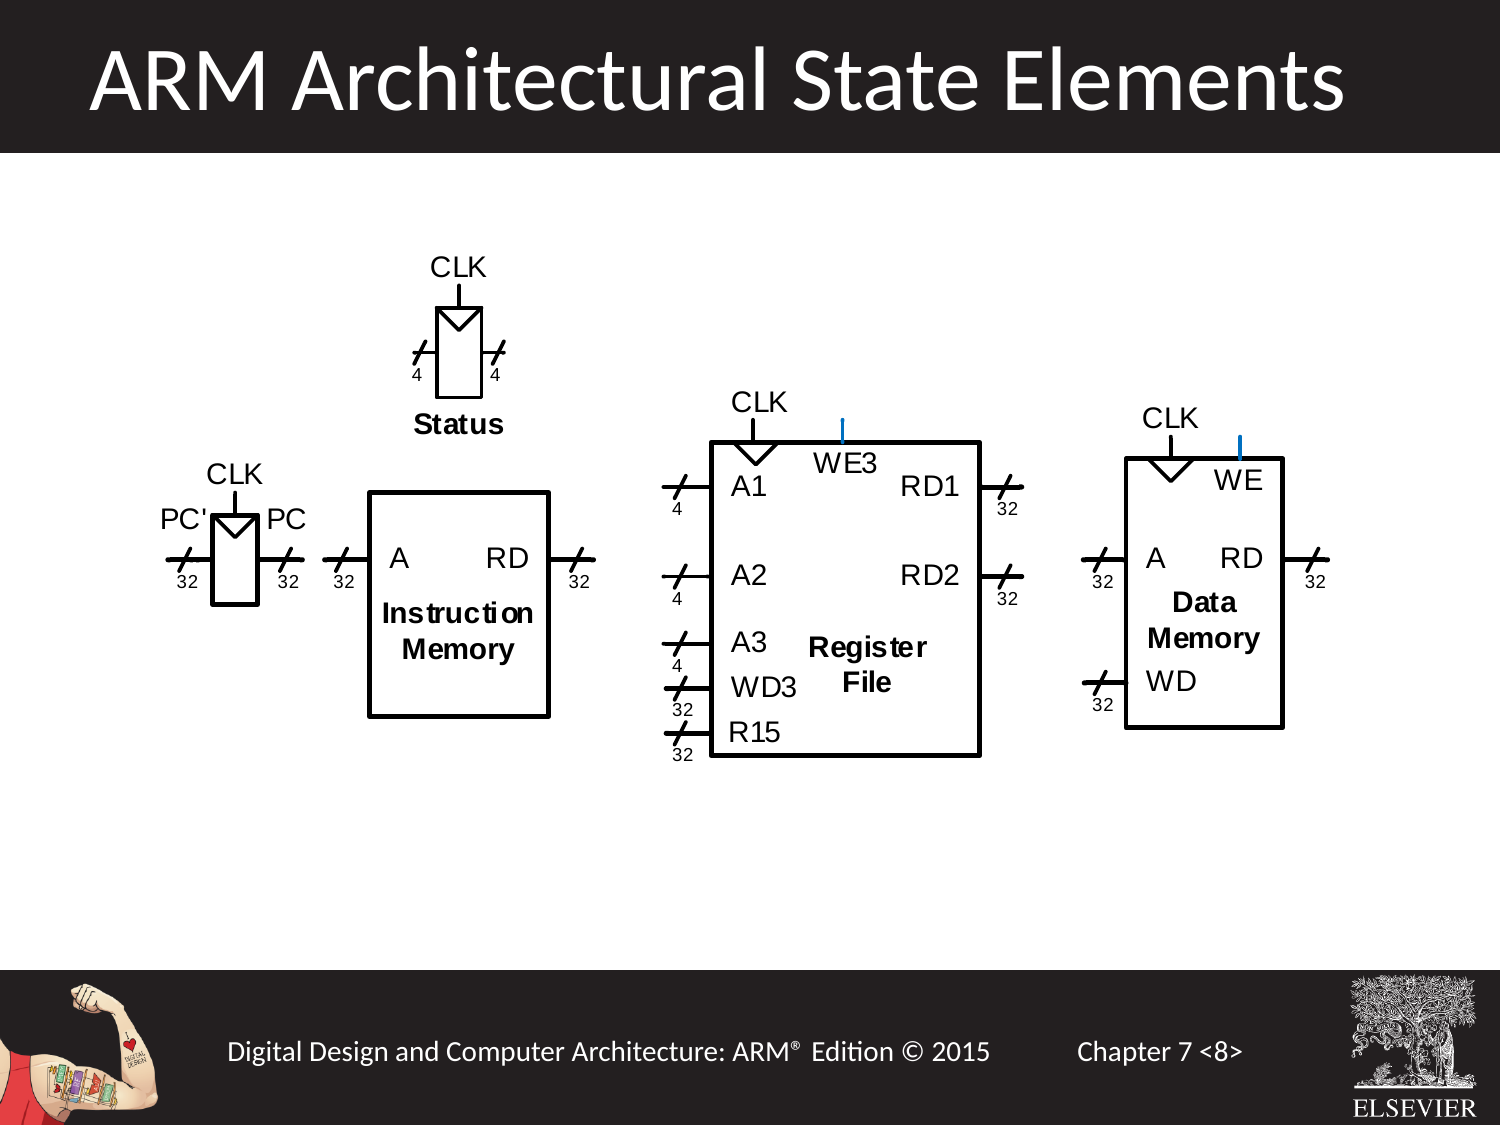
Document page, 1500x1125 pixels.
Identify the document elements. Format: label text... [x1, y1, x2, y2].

picture [1350, 974, 1477, 1117]
text_box ARM Architectural State Elements [75, 11, 1375, 136]
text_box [139, 237, 1338, 776]
picture [0, 979, 163, 1125]
